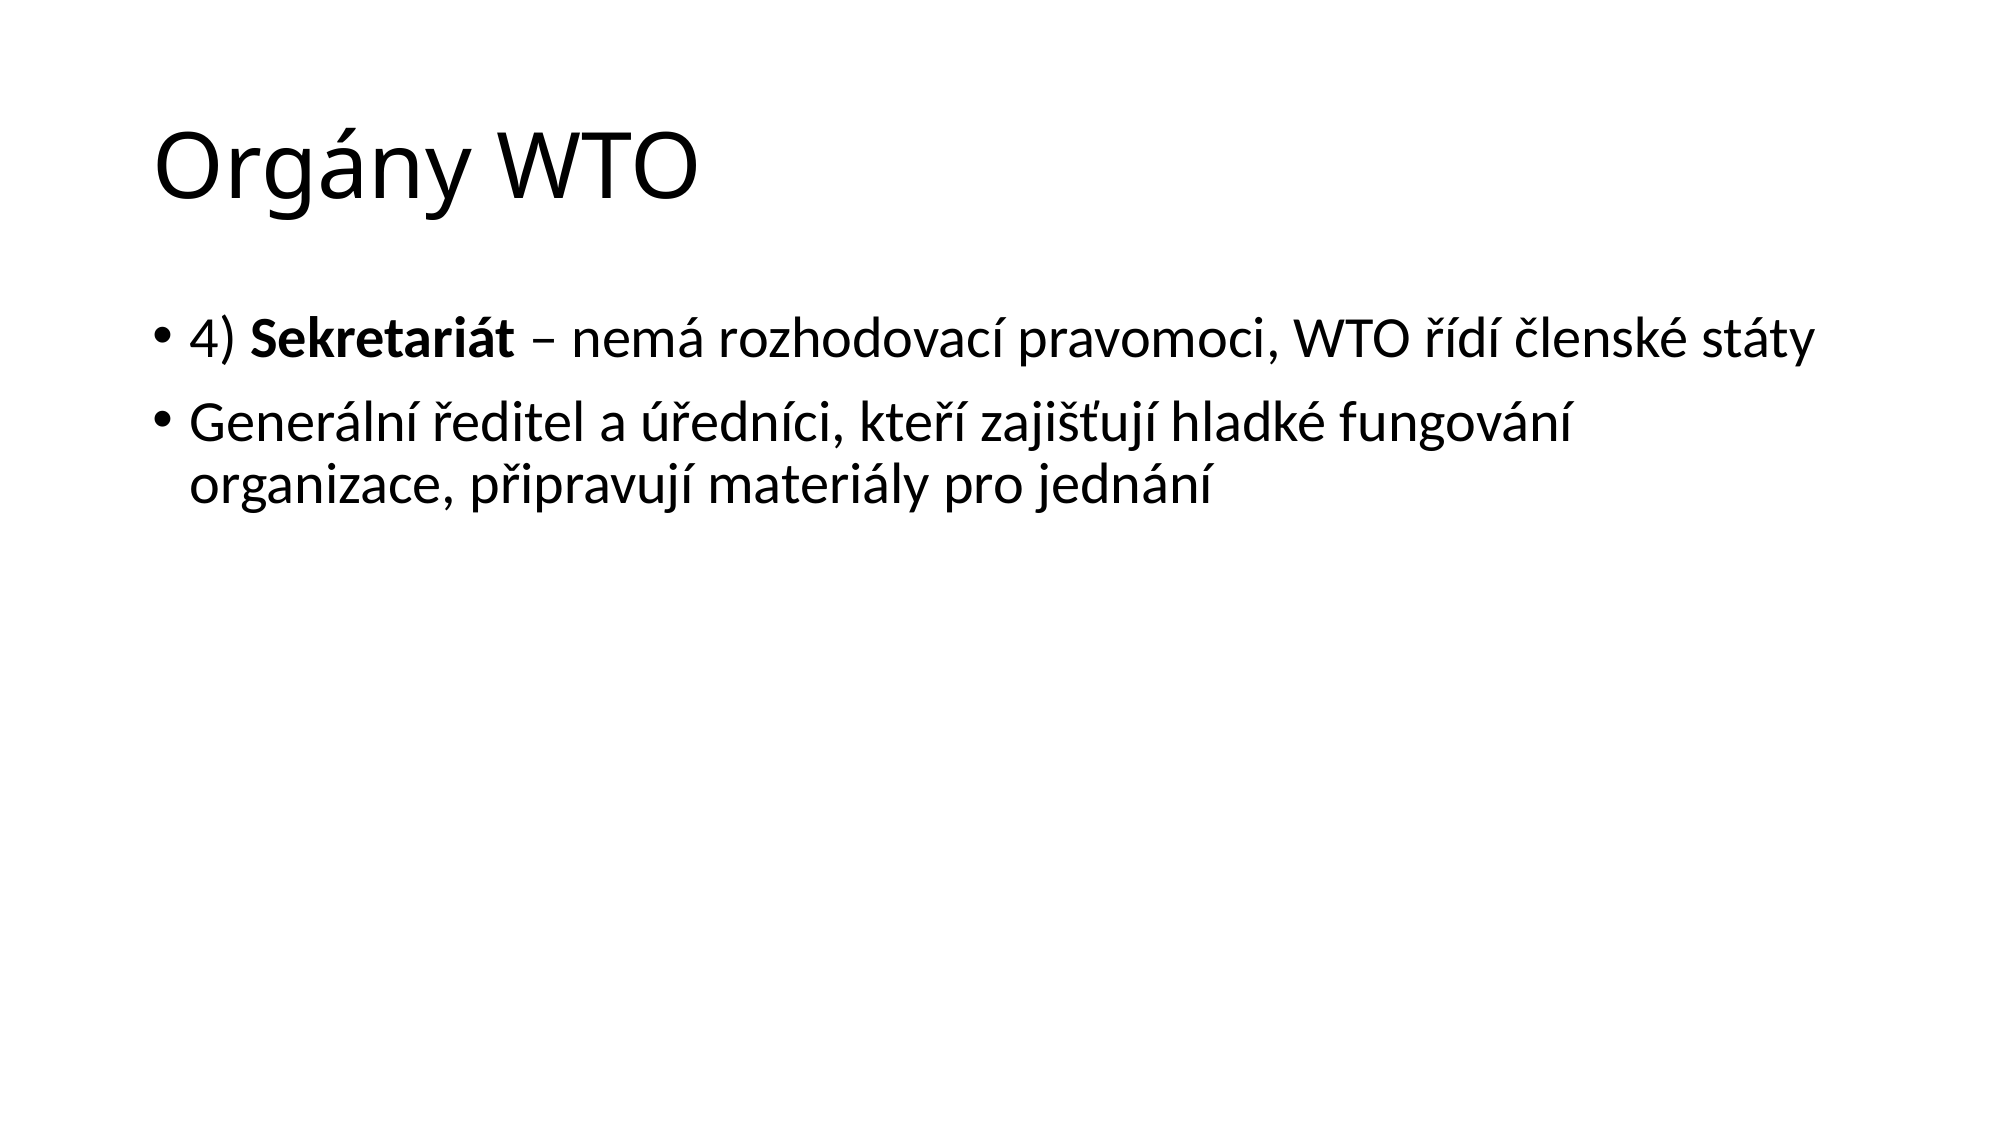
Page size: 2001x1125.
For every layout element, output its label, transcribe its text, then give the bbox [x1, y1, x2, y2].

title Orgány WTO [137, 59, 1863, 278]
list 4) Sekretariát – nemá rozhodovací pravomoci, WTO řídí členské státy Generální ředitel a úředníci, kteří zajišťují hladké fungování organizace, připravují materiály pro jednání [137, 299, 1863, 1014]
